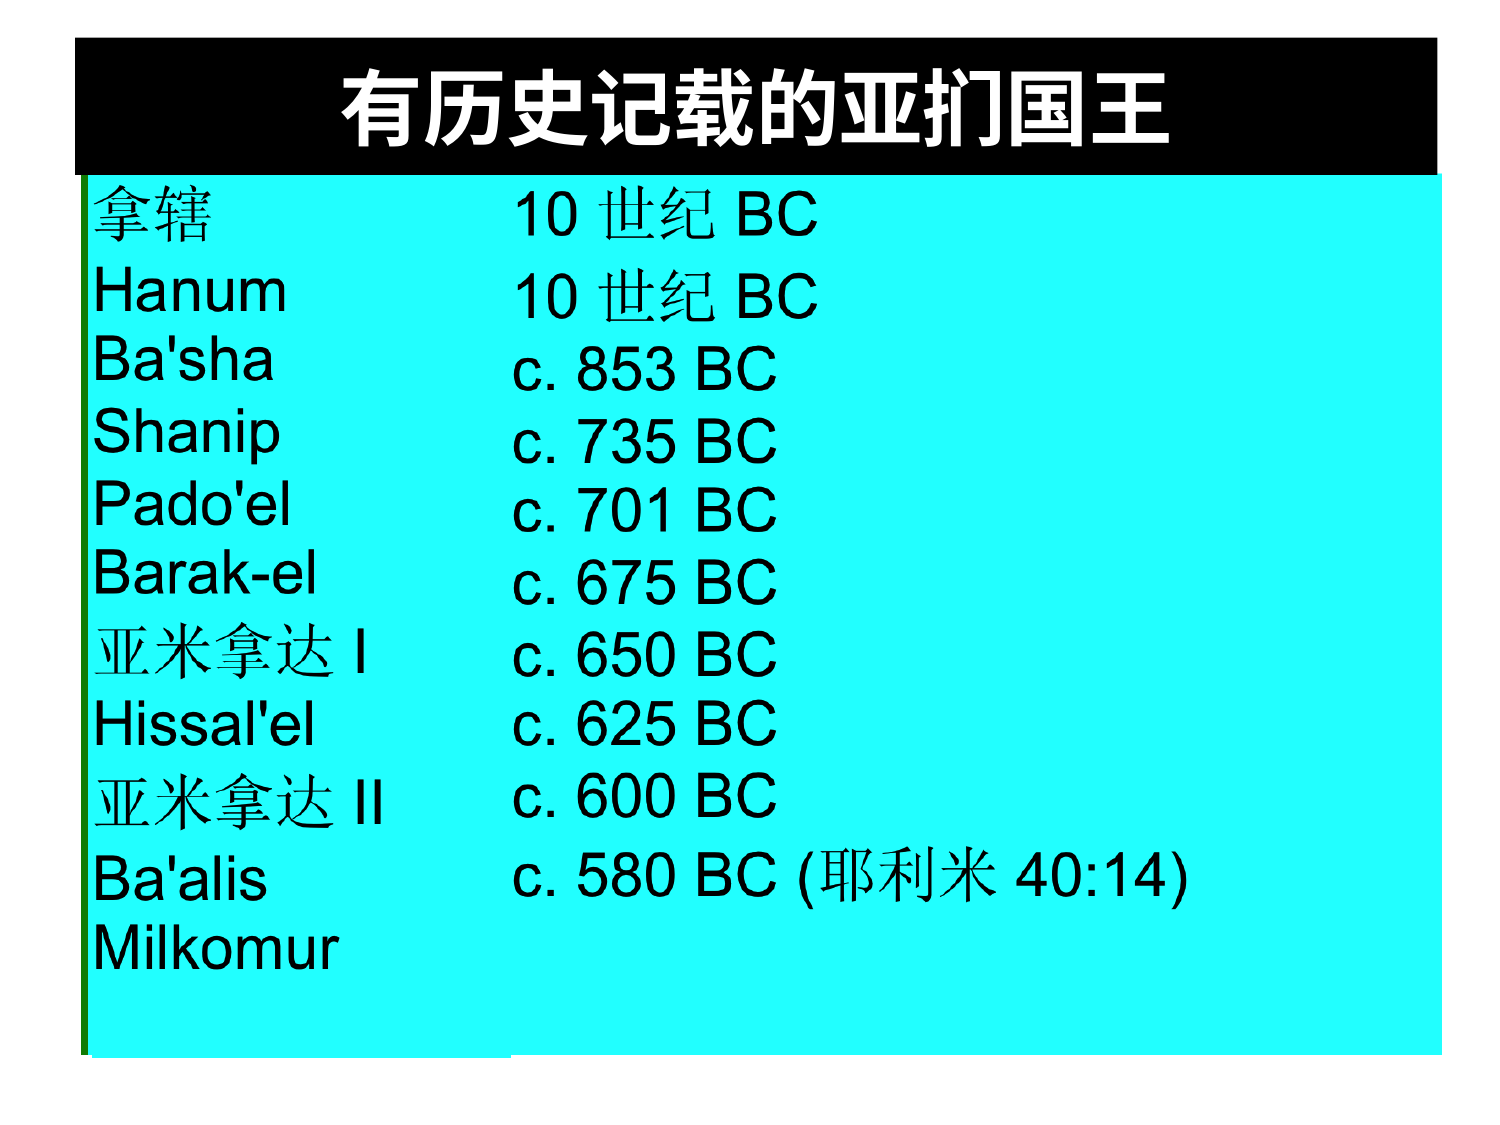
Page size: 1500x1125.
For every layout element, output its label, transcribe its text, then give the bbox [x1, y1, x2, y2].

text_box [80, 87, 1500, 1125]
title 有历史记载的亚扪国王 [74, 37, 1438, 176]
